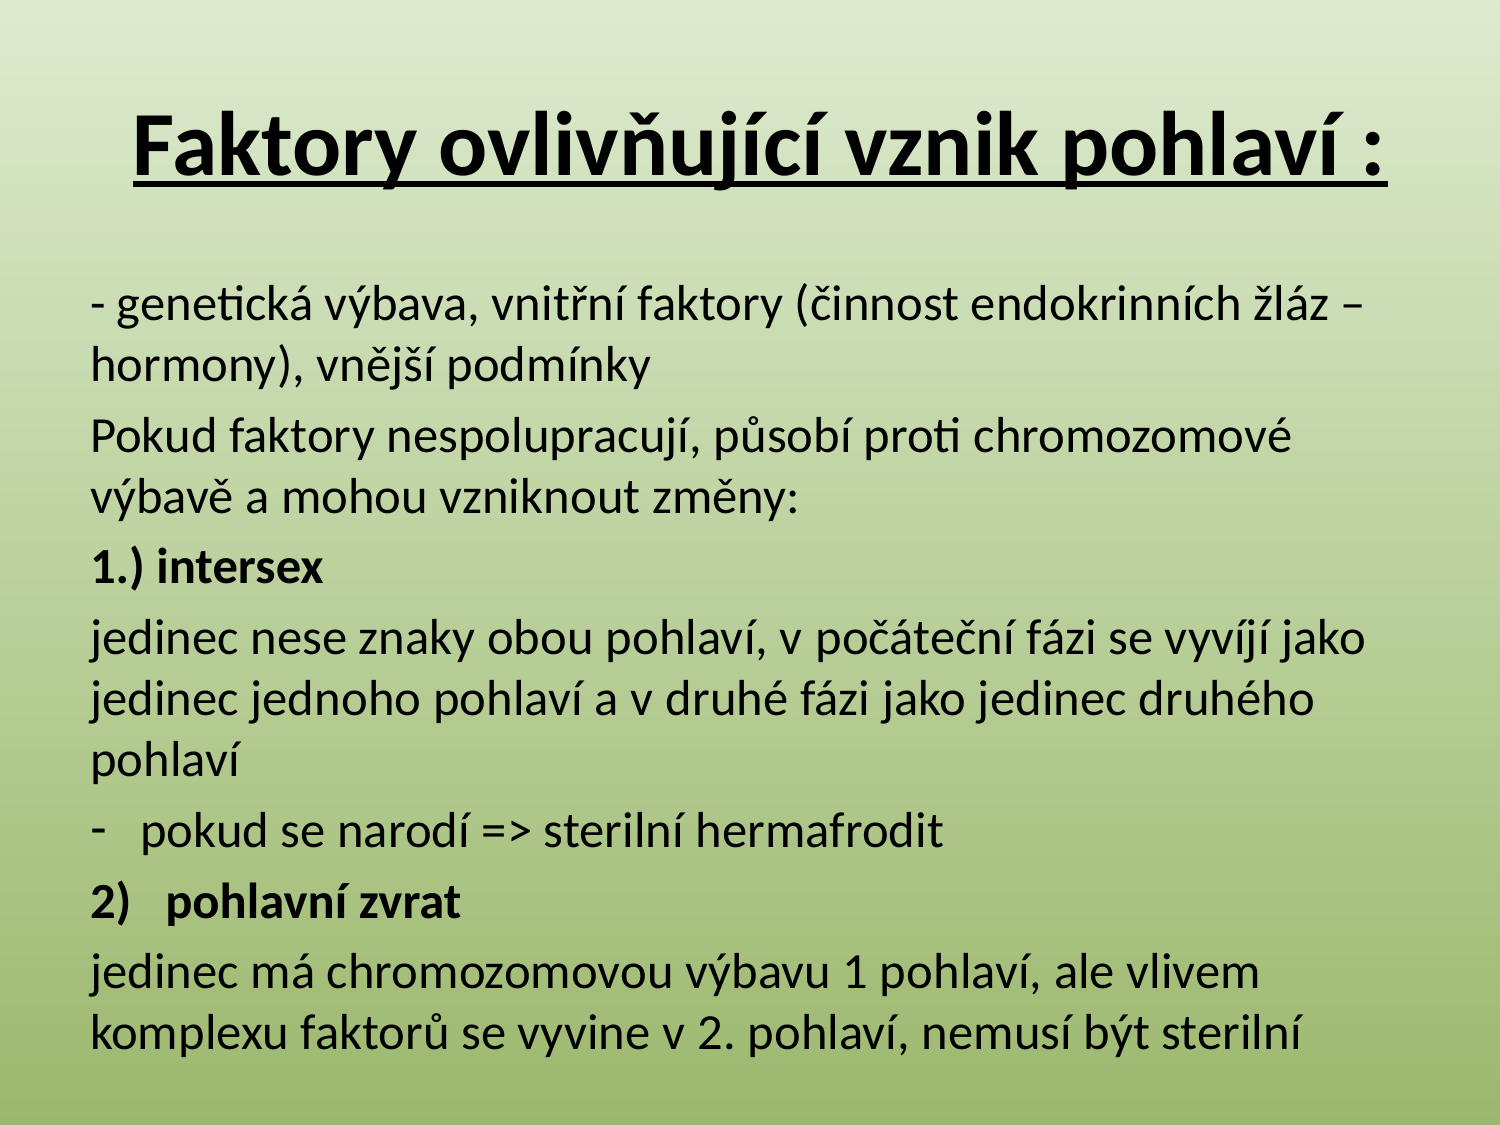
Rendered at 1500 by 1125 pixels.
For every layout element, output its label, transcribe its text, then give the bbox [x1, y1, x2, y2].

list - genetická výbava, vnitřní faktory (činnost endokrinních žláz – hormony), vnější podmínky Pokud faktory nespolupracují, působí proti chromozomové výbavě a mohou vzniknout změny: 1.) intersex jedinec nese znaky obou pohlaví, v počáteční fázi se vyvíjí jako jedinec jednoho pohlaví a v druhé fázi jako jedinec druhého pohlaví pokud se narodí => sterilní hermafrodit pohlavní zvrat jedinec má chromozomovou výbavu 1 pohlaví, ale vlivem komplexu faktorů se vyvine v 2. pohlaví, nemusí být sterilní [75, 262, 1425, 1071]
title Faktory ovlivňující vznik pohlaví : [75, 45, 1425, 233]
